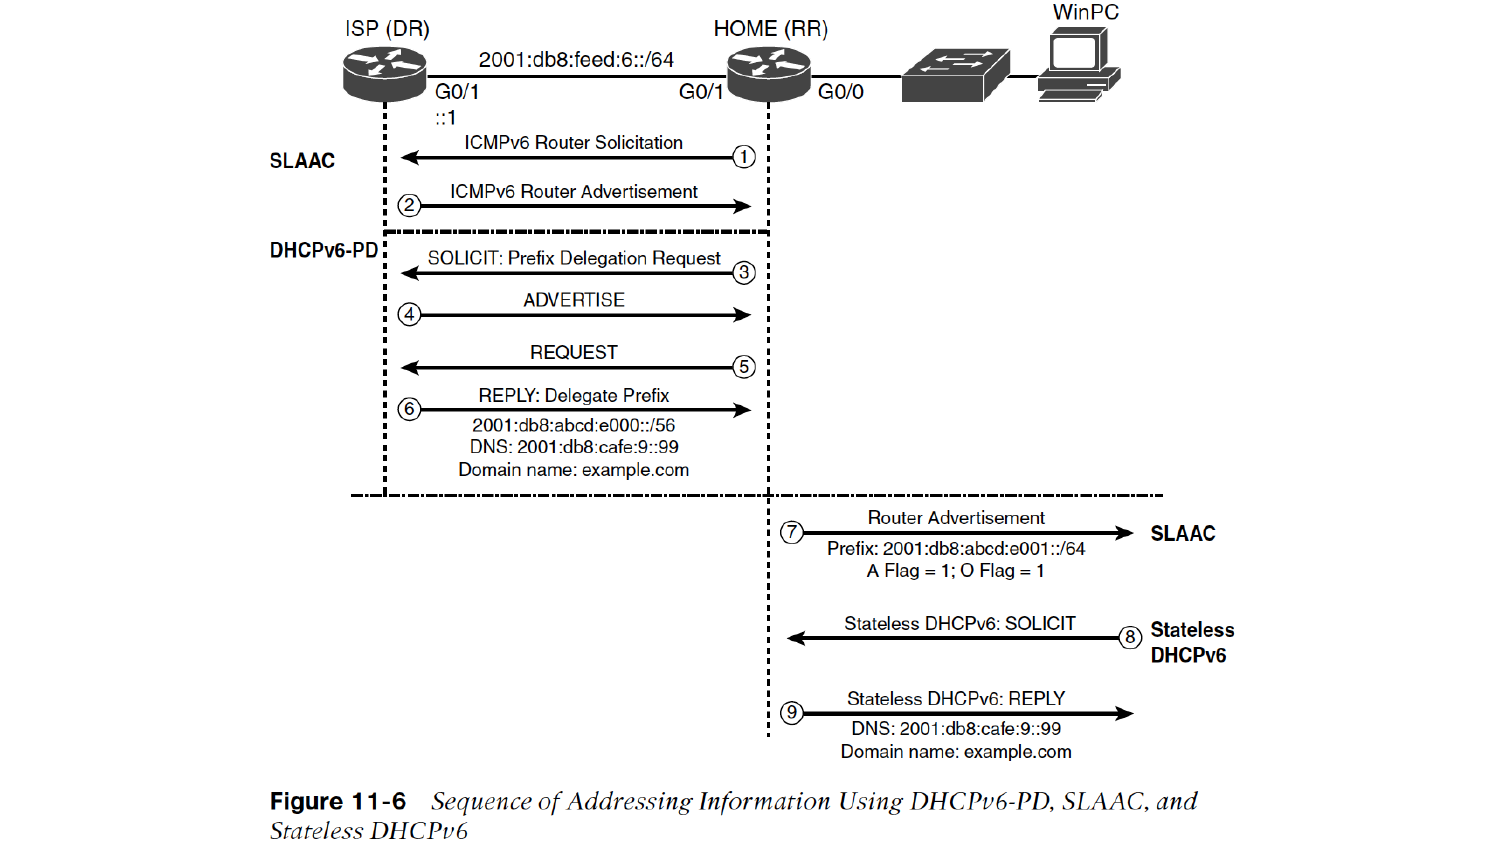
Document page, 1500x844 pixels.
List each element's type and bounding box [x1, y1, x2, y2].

picture [257, 0, 1241, 844]
